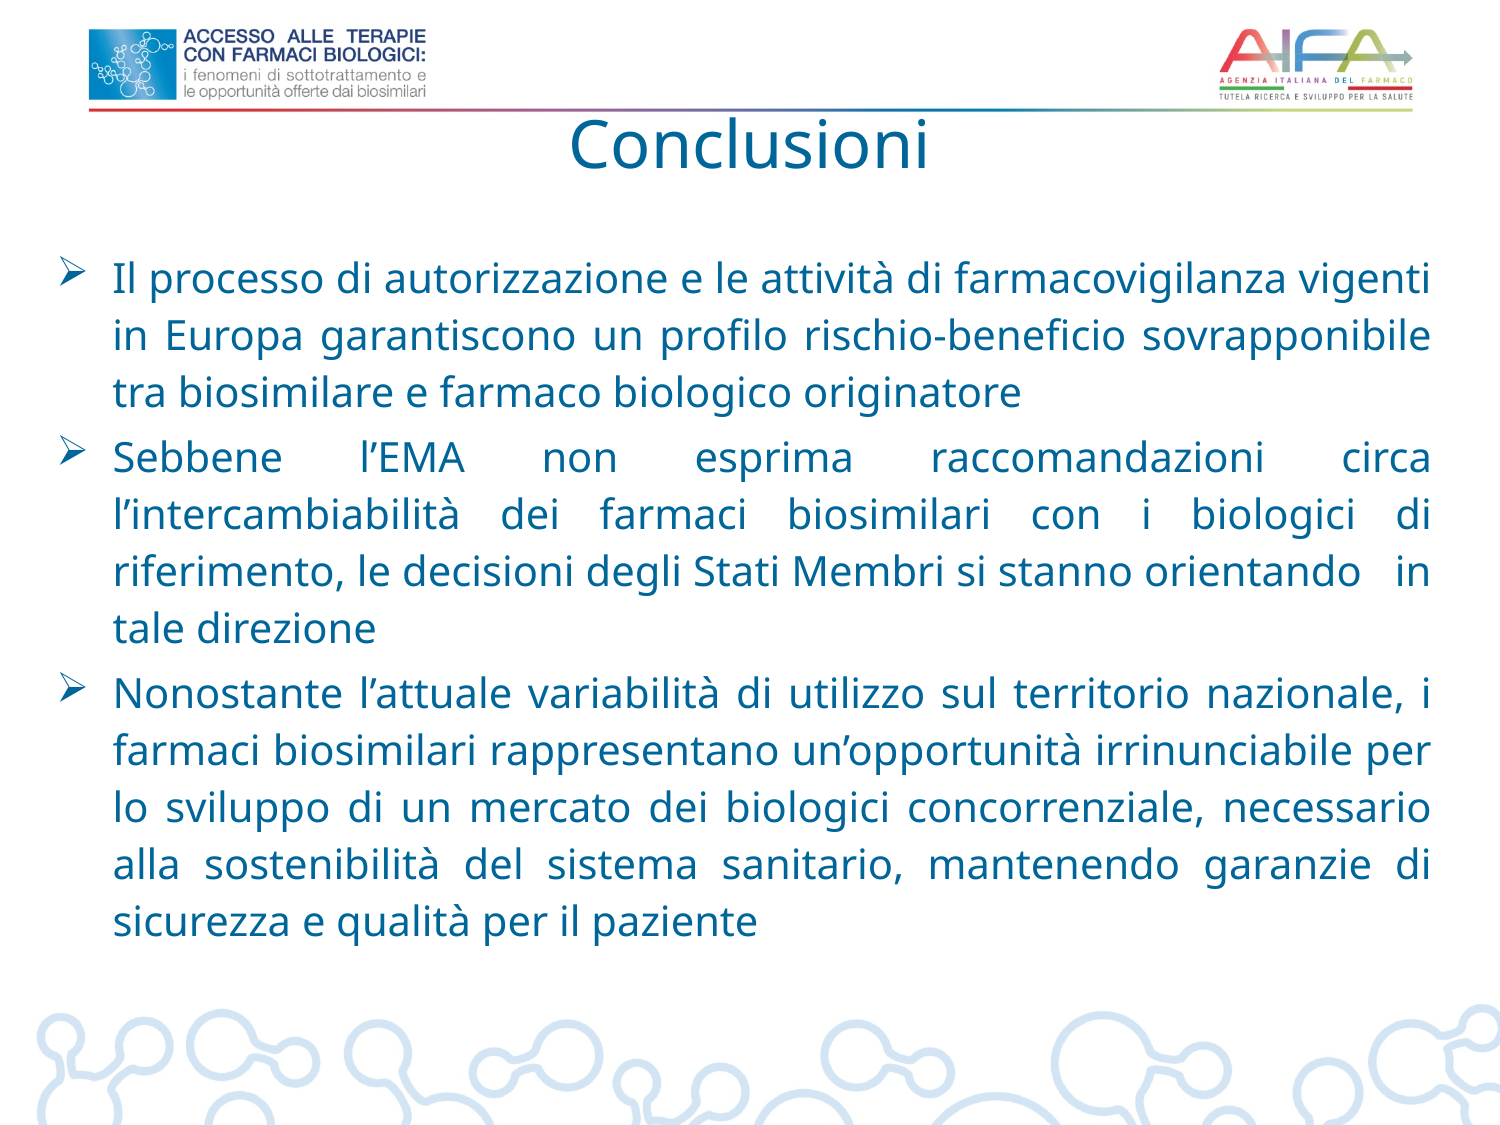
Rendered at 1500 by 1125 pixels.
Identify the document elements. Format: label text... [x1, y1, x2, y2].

picture [0, 0, 1500, 1125]
text_box Conclusioni [74, 101, 1425, 182]
text_box Il processo di autorizzazione e le attività di farmacovigilanza vigenti in Europa garantiscono un profilo rischio-beneficio sovrapponibile tra biosimilare e farmaco biologico originatore Sebbene l’EMA non esprima raccomandazioni circa l’intercambiabilità dei farmaci biosimilari con i biologici di riferimento, le decisioni degli Stati Membri si stanno orientando in tale direzione Nonostante l’attuale variabilità di utilizzo sul territorio nazionale, i farmaci biosimilari rappresentano un’opportunità irrinunciabile per lo sviluppo di un mercato dei biologici concorrenziale, necessario alla sostenibilità del sistema sanitario, mantenendo garanzie di sicurezza e qualità per il paziente [0, 113, 1447, 1018]
